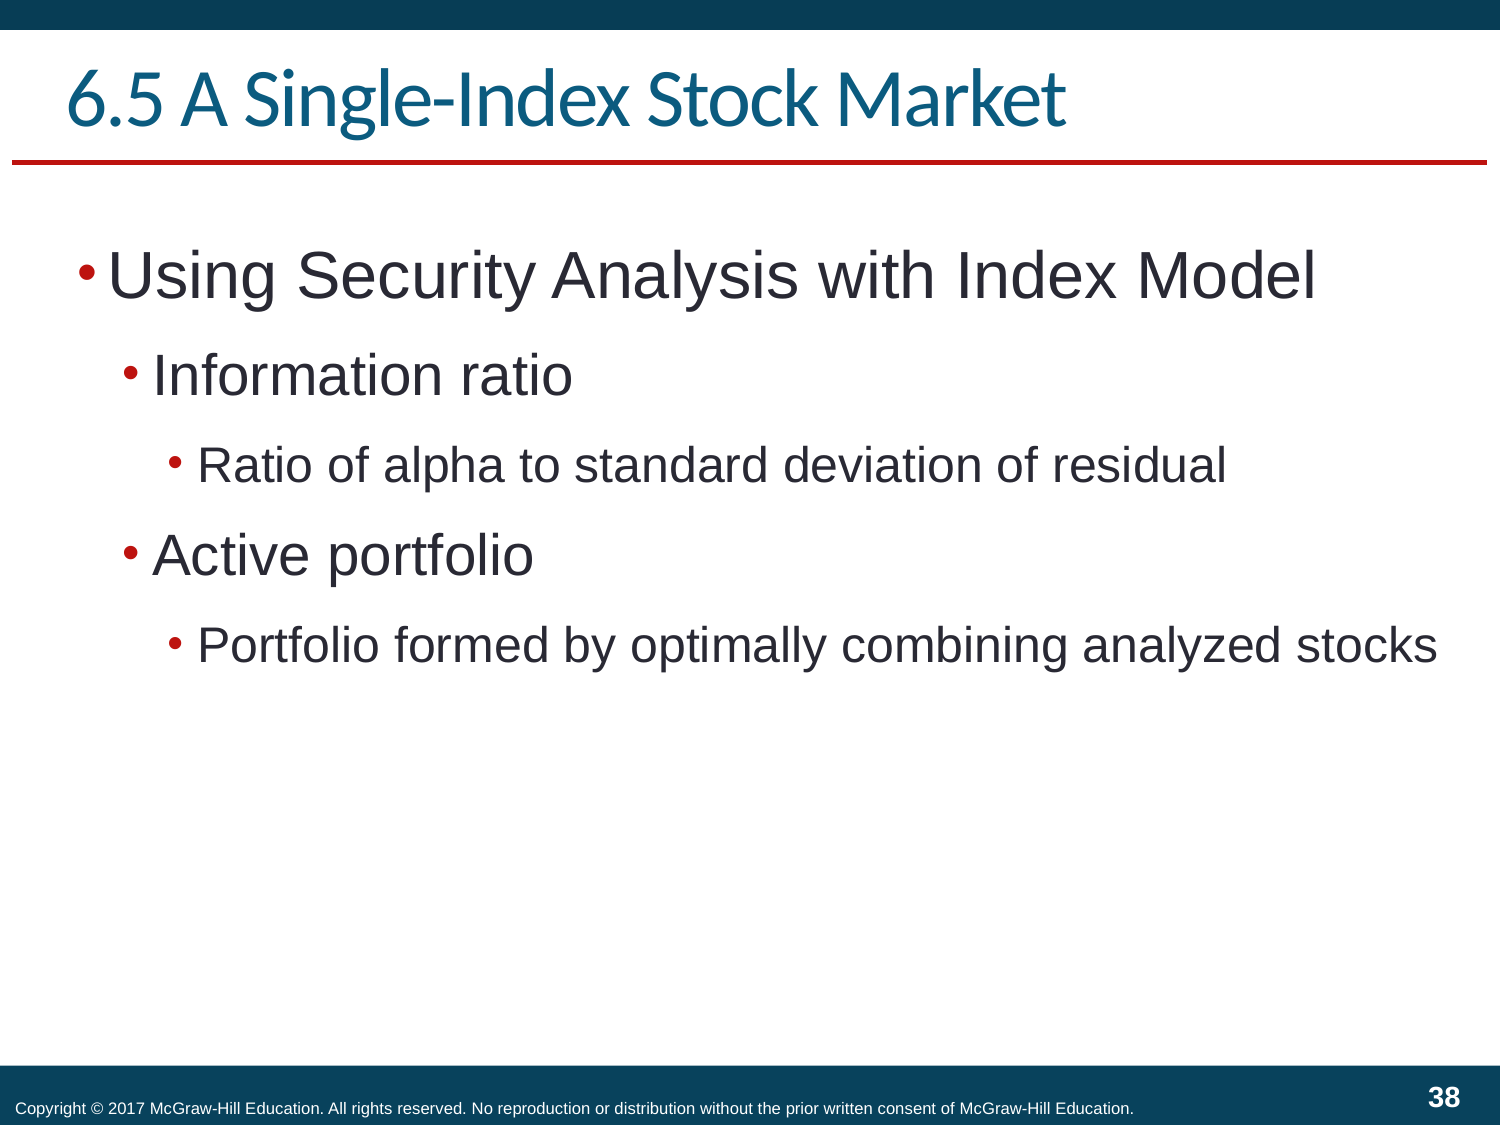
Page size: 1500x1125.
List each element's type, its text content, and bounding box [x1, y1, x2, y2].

title 6.5 A Single-Index Stock Market [50, 24, 1453, 163]
list Using Security Analysis with Index Model Information ratio Ratio of alpha to standard deviation of residual Active portfolio Portfolio formed by optimally combining analyzed stocks [62, 224, 1498, 1025]
